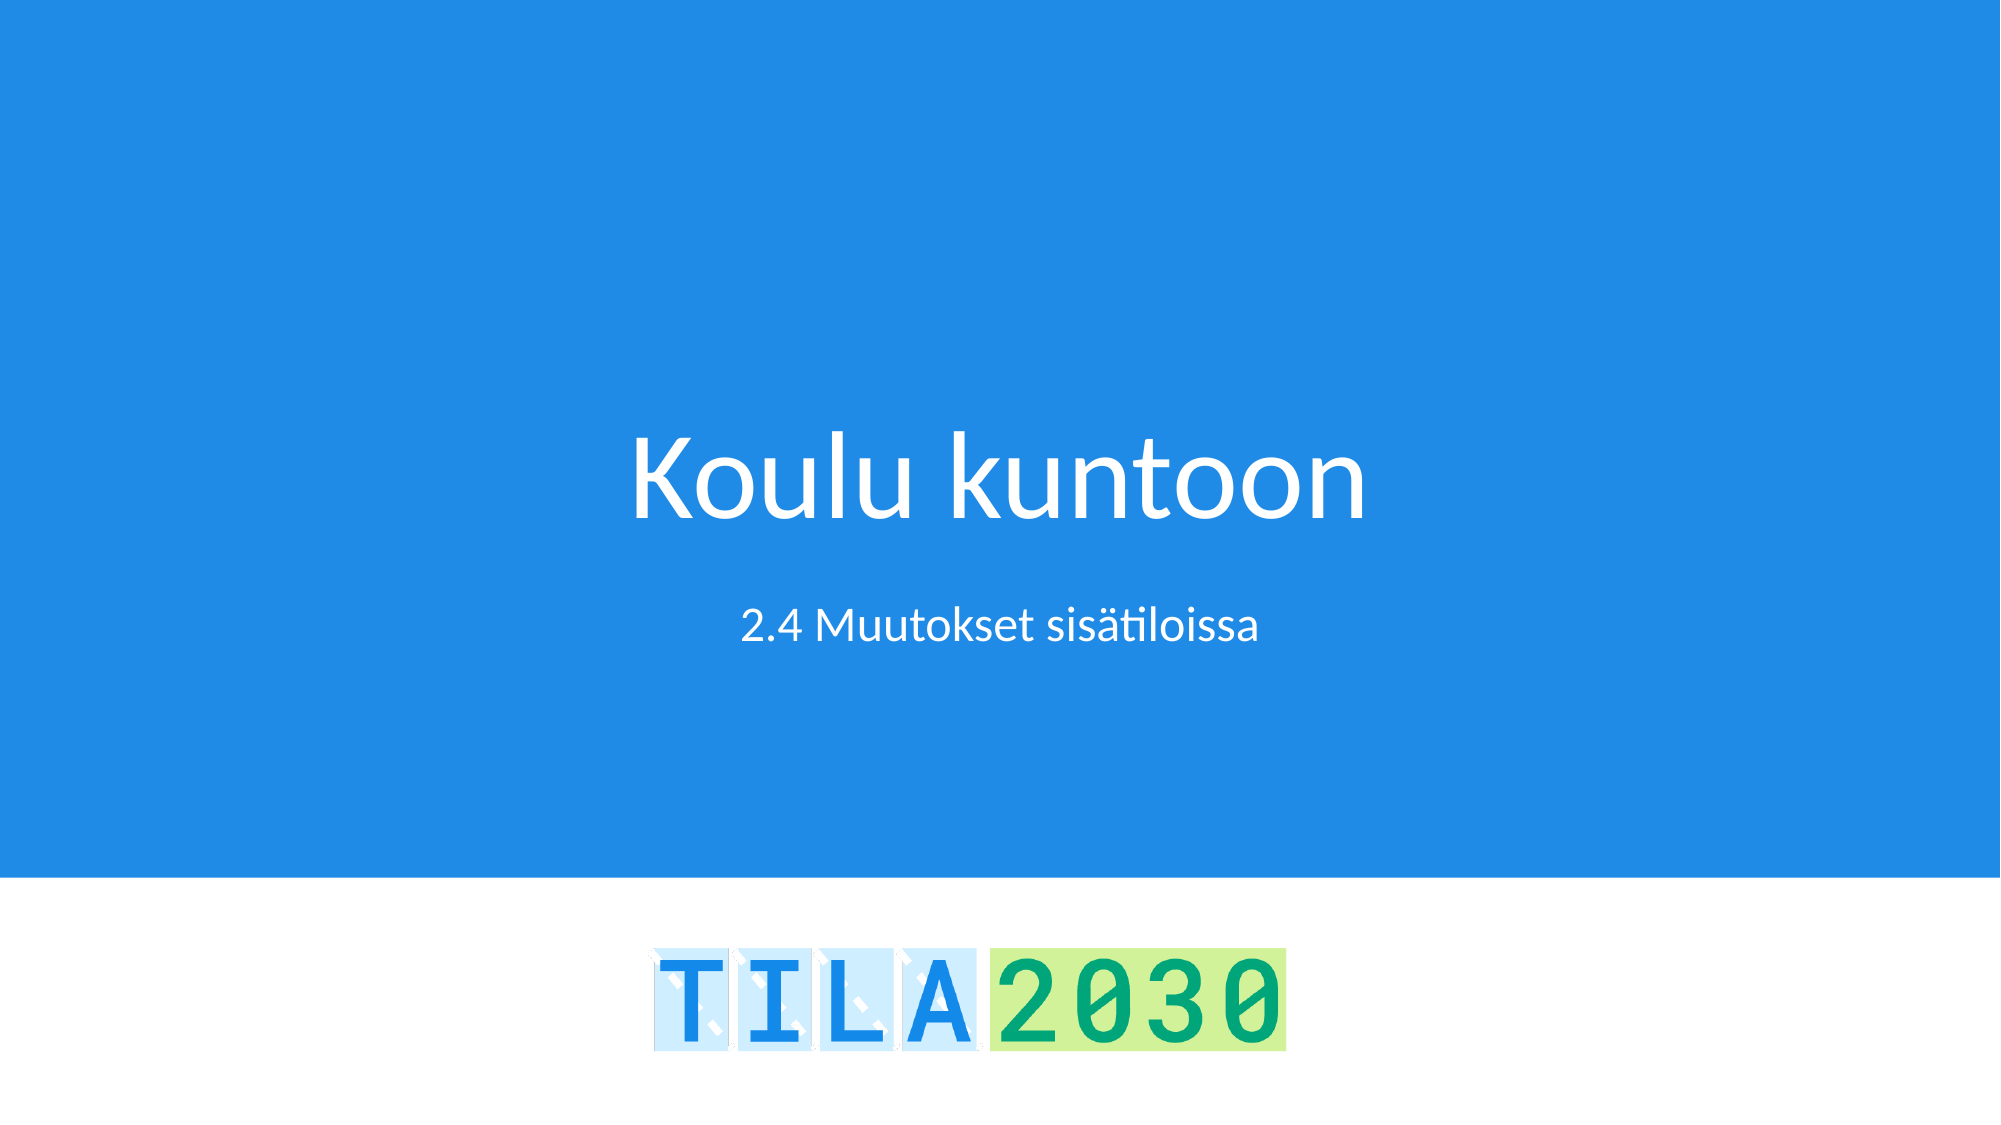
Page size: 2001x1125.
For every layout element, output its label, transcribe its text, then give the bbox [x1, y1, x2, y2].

picture [644, 944, 1290, 1055]
subtitle 2.4 Muutokset sisätiloissa [249, 590, 1750, 863]
title Koulu kuntoon [249, 183, 1750, 554]
